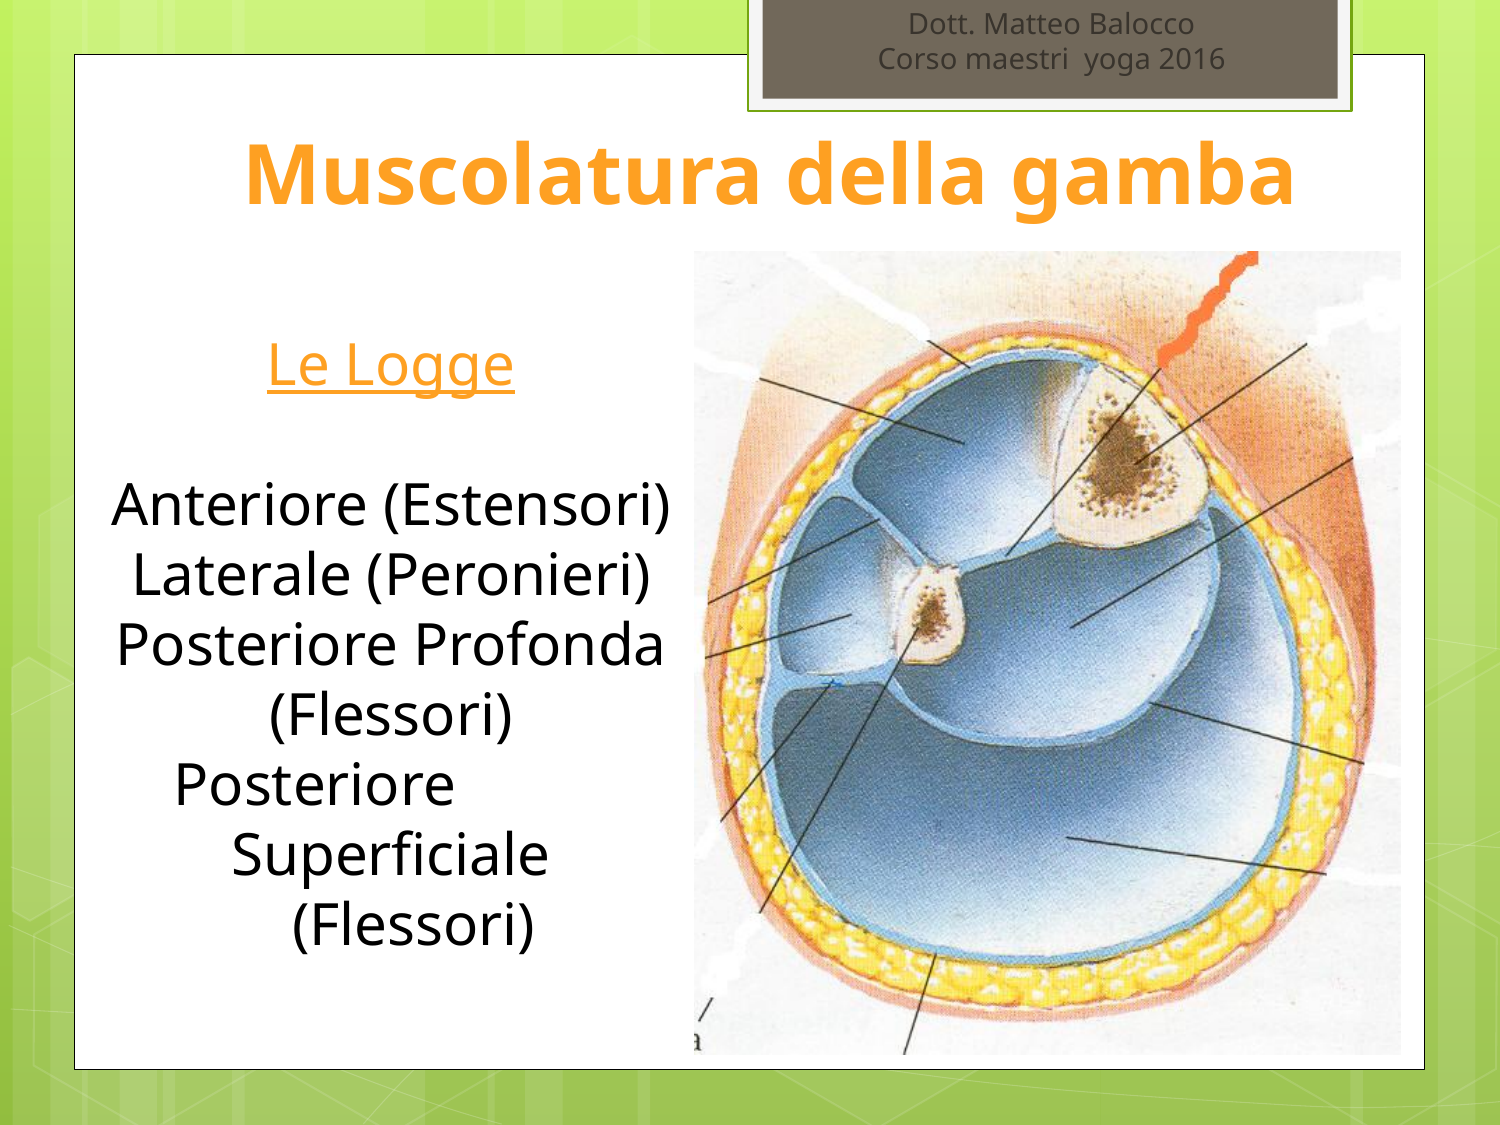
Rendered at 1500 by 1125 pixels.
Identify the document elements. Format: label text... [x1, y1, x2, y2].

text_box Le Logge Anteriore (Estensori) Laterale (Peronieri) Posteriore Profonda (Flessori) Posteriore Superficiale (Flessori) [87, 319, 688, 965]
text_box Muscolatura della gamba [227, 113, 1314, 229]
text_box Dott. Matteo Balocco Corso maestri yoga 2016 [779, 0, 1324, 83]
picture [694, 251, 1401, 1055]
